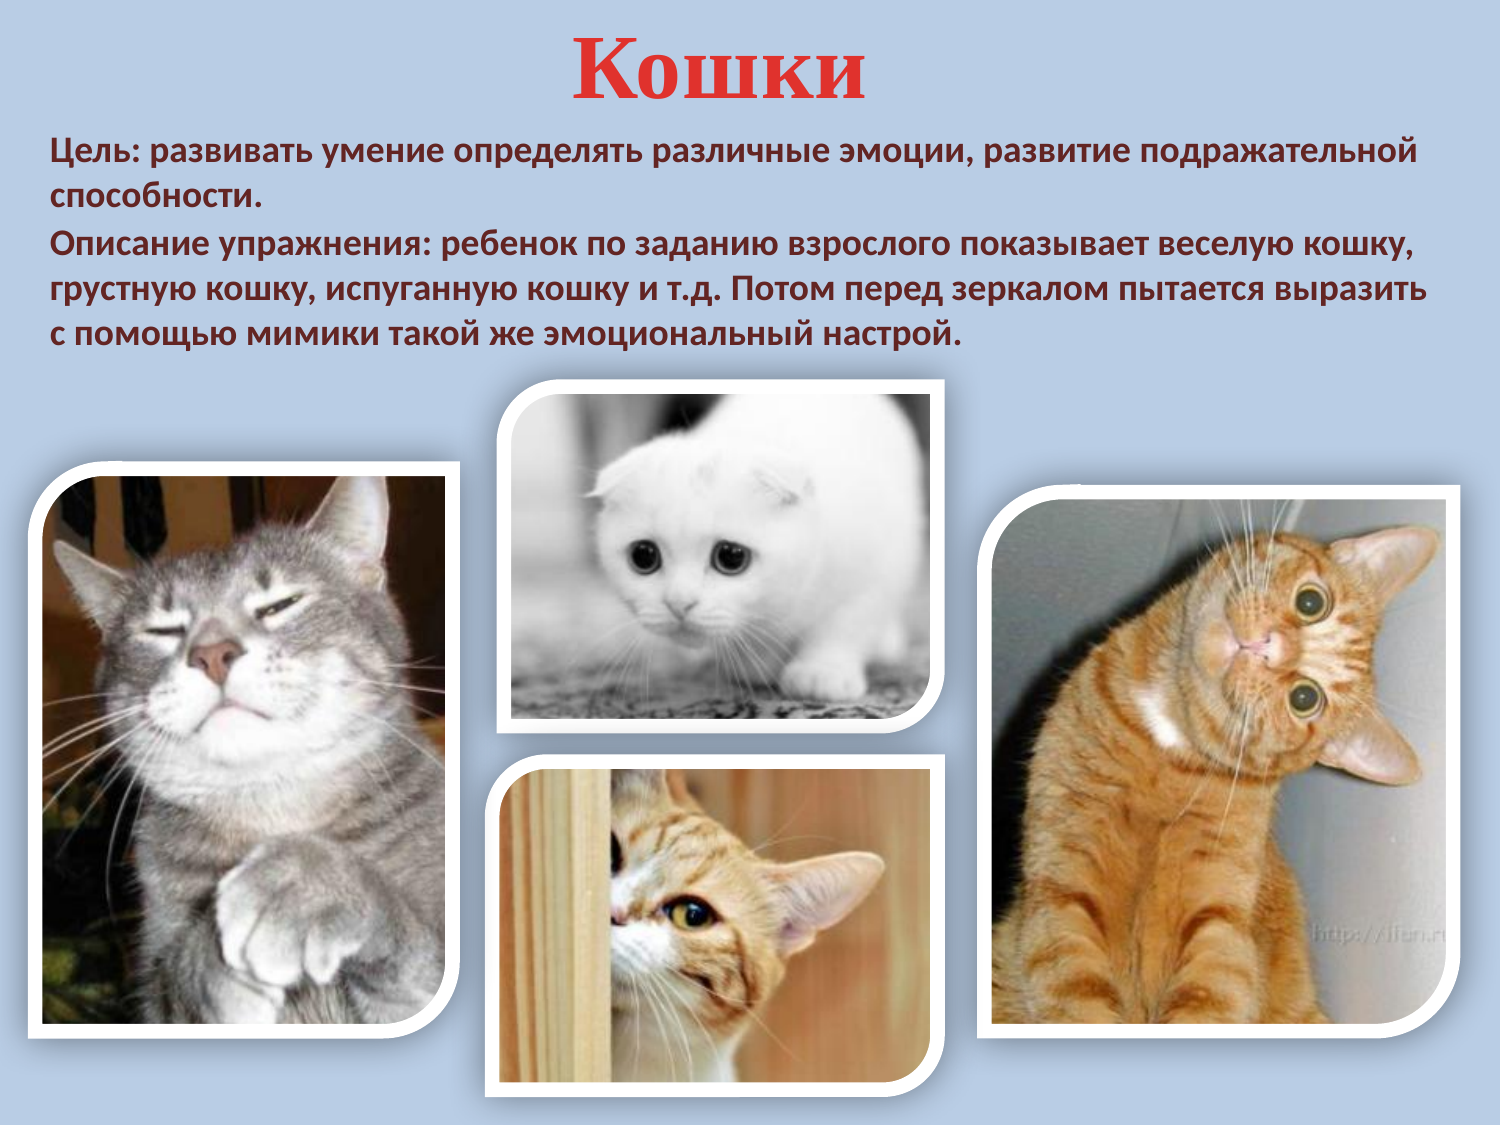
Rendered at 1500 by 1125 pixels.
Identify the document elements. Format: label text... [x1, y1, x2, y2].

picture [34, 468, 453, 1032]
picture [491, 761, 938, 1090]
text_box Цель: развивать умение определять различные эмоции, развитие подражательной способности. [35, 117, 1465, 210]
text_box Описание упражнения: ребенок по заданию взрослого показывает веселую кошку, грустную кошку, испуганную кошку и т.д. Потом перед зеркалом пытается выразить с помощью мимики такой же эмоциональный настрой. [35, 210, 1465, 361]
picture [503, 386, 938, 727]
text_box Кошки [23, 0, 1442, 125]
picture [984, 491, 1454, 1032]
